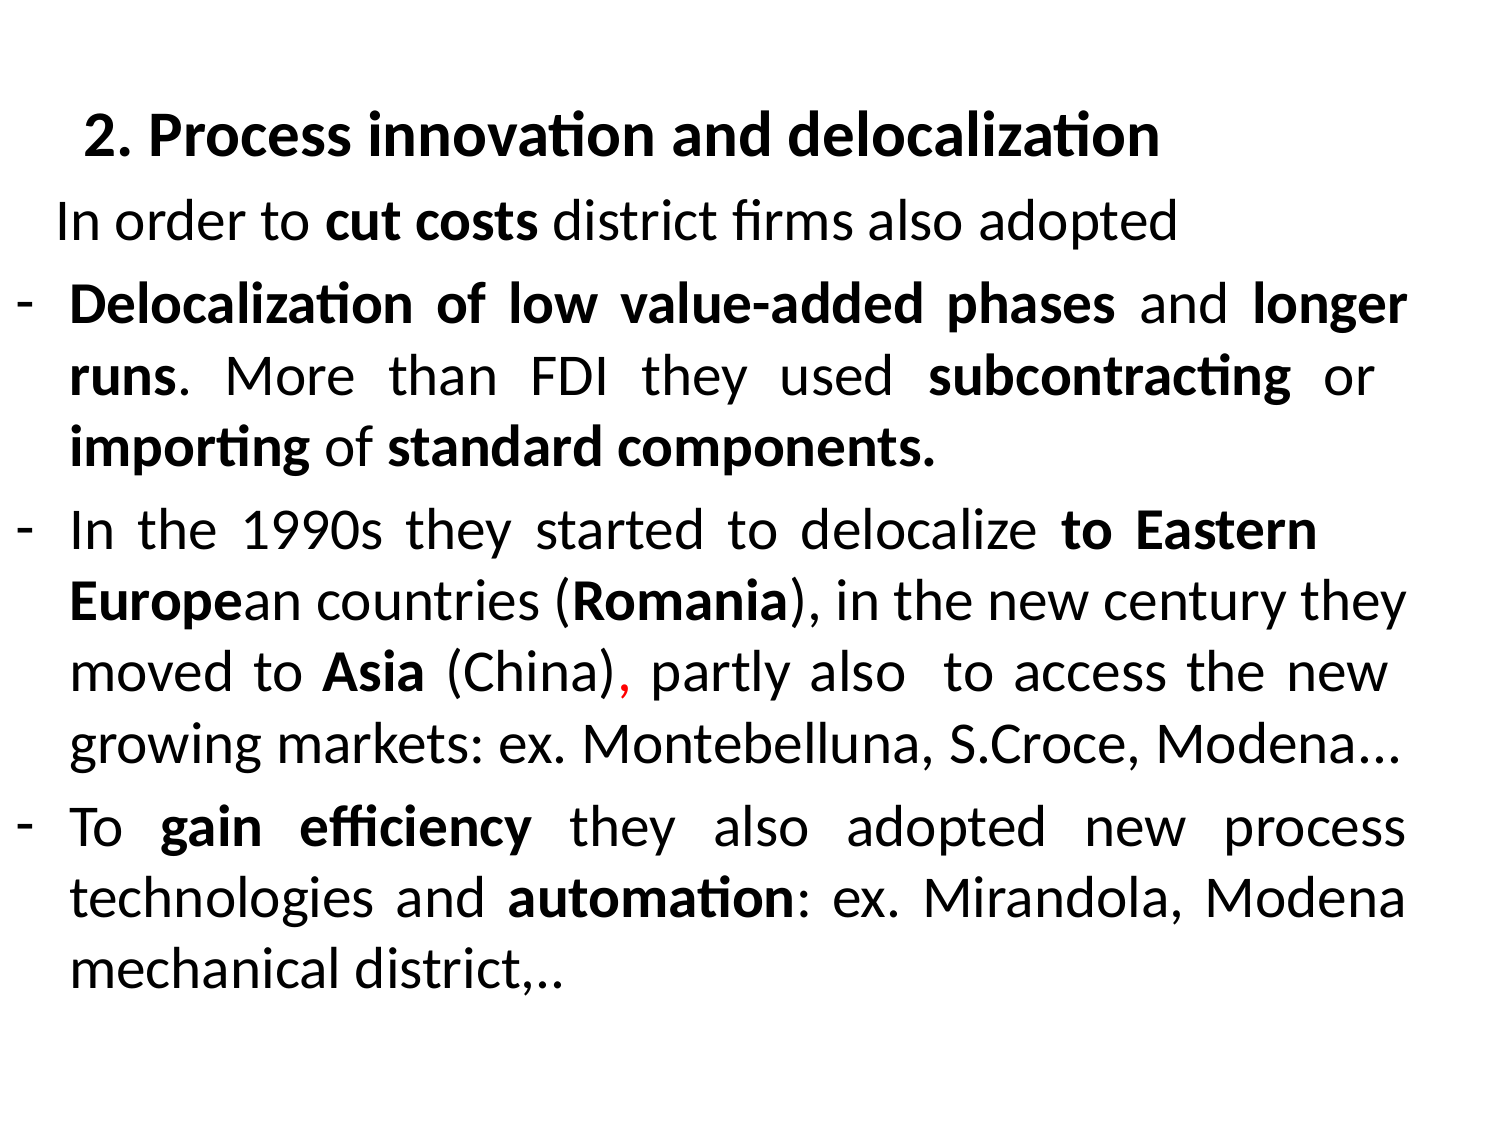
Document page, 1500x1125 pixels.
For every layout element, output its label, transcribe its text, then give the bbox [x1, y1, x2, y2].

list 2. Process innovation and delocalization In order to cut costs district firms also adopted Delocalization of low value-added phases and longer runs. More than FDI they used subcontracting or importing of standard components. In the 1990s they started to delocalize to Eastern European countries (Romania), in the new century they moved to Asia (China), partly also to access the new growing markets: ex. Montebelluna, S.Croce, Modena... To gain efficiency they also adopted new process technologies and automation: ex. Mirandola, Modena mechanical district,.. [0, 0, 1424, 1071]
